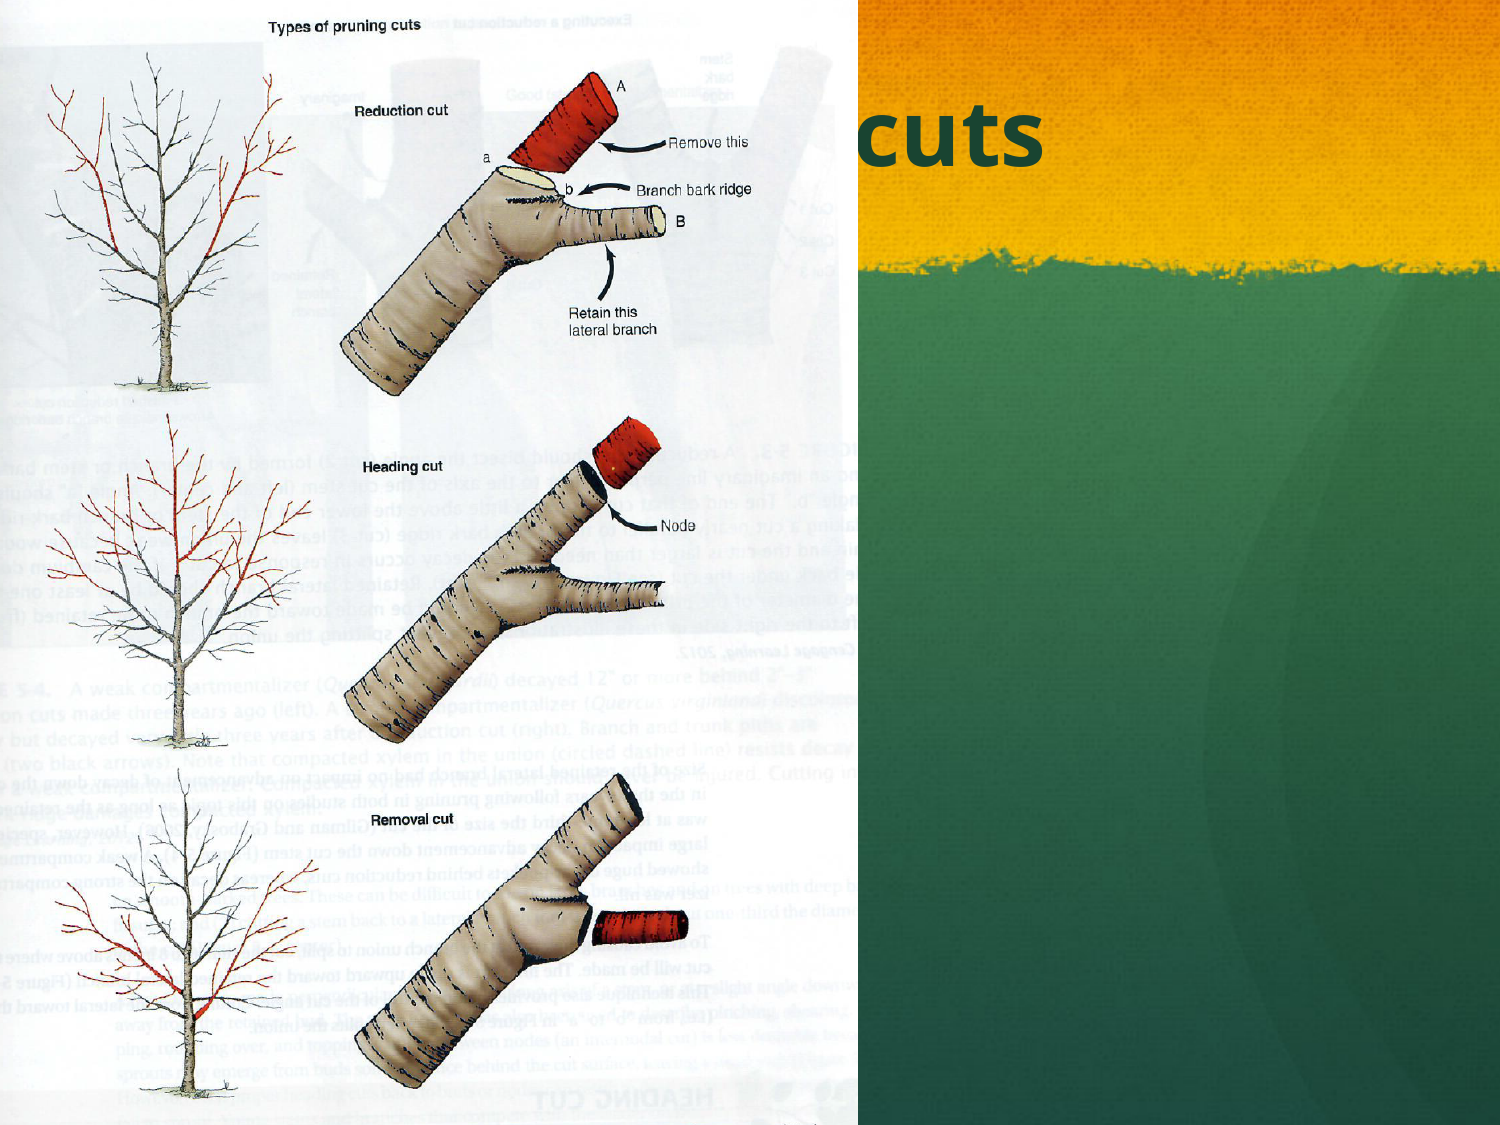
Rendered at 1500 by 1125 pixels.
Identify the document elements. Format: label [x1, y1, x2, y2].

picture [0, 0, 1500, 1125]
text_box [909, 12, 1375, 246]
